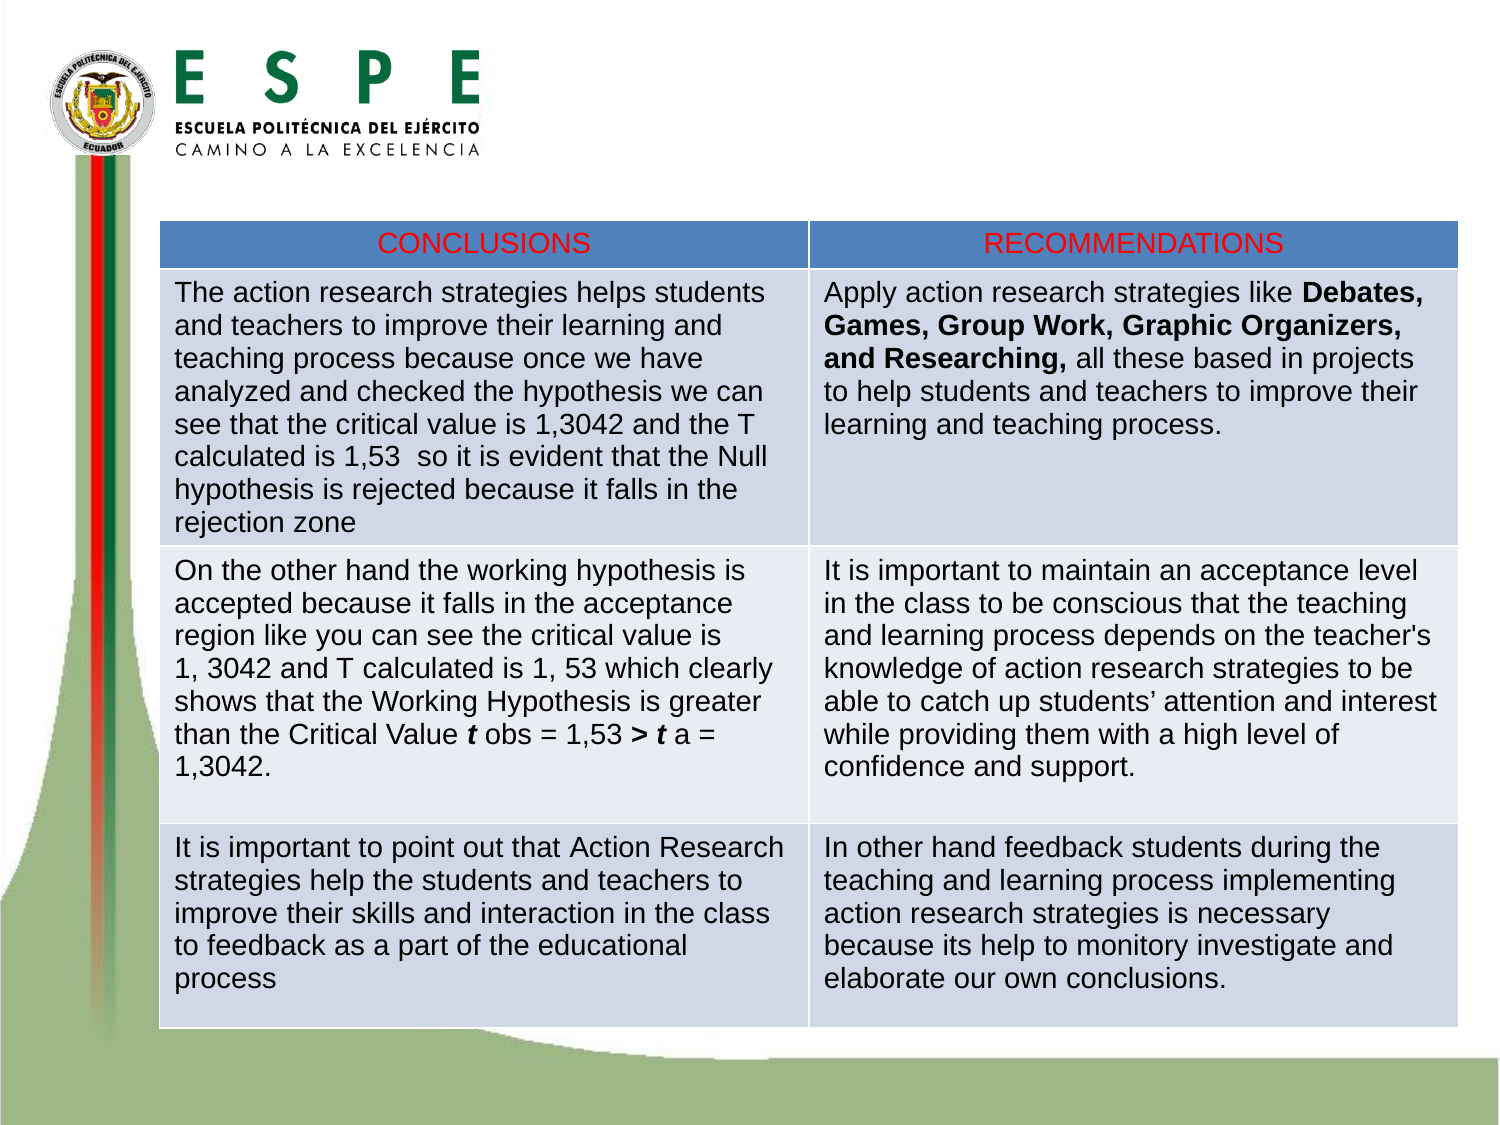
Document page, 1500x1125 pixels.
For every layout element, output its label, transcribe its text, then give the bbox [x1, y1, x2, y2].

picture [0, 0, 1500, 1125]
table_cell In other hand feedback students during the teaching and learning process implementing action research strategies is necessary because its help to monitory investigate and elaborate our own conclusions. [810, 824, 1458, 1027]
table_cell It is important to maintain an acceptance level in the class to be conscious that the teaching and learning process depends on the teacher's knowledge of action research strategies to be able to catch up students’ attention and interest while providing them with a high level of confidence and support. [810, 547, 1458, 823]
table_header CONCLUSIONS [160, 221, 808, 268]
table_header RECOMMENDATIONS [810, 221, 1458, 268]
table_cell The action research strategies helps students and teachers to improve their learning and teaching process because once we have analyzed and checked the hypothesis we can see that the critical value is 1,3042 and the T calculated is 1,53 so it is evident that the Null hypothesis is rejected because it falls in the rejection zone [160, 270, 808, 545]
table_cell On the other hand the working hypothesis is accepted because it falls in the acceptance region like you can see the critical value is 1, 3042 and T calculated is 1, 53 which clearly shows that the Working Hypothesis is greater than the Critical Value t obs = 1,53 > t a = 1,3042. [160, 547, 808, 823]
table_cell It is important to point out that Action Research strategies help the students and teachers to improve their skills and interaction in the class to feedback as a part of the educational process [160, 824, 808, 1027]
table_cell Apply action research strategies like Debates, Games, Group Work, Graphic Organizers, and Researching, all these based in projects to help students and teachers to improve their learning and teaching process. [810, 270, 1458, 545]
